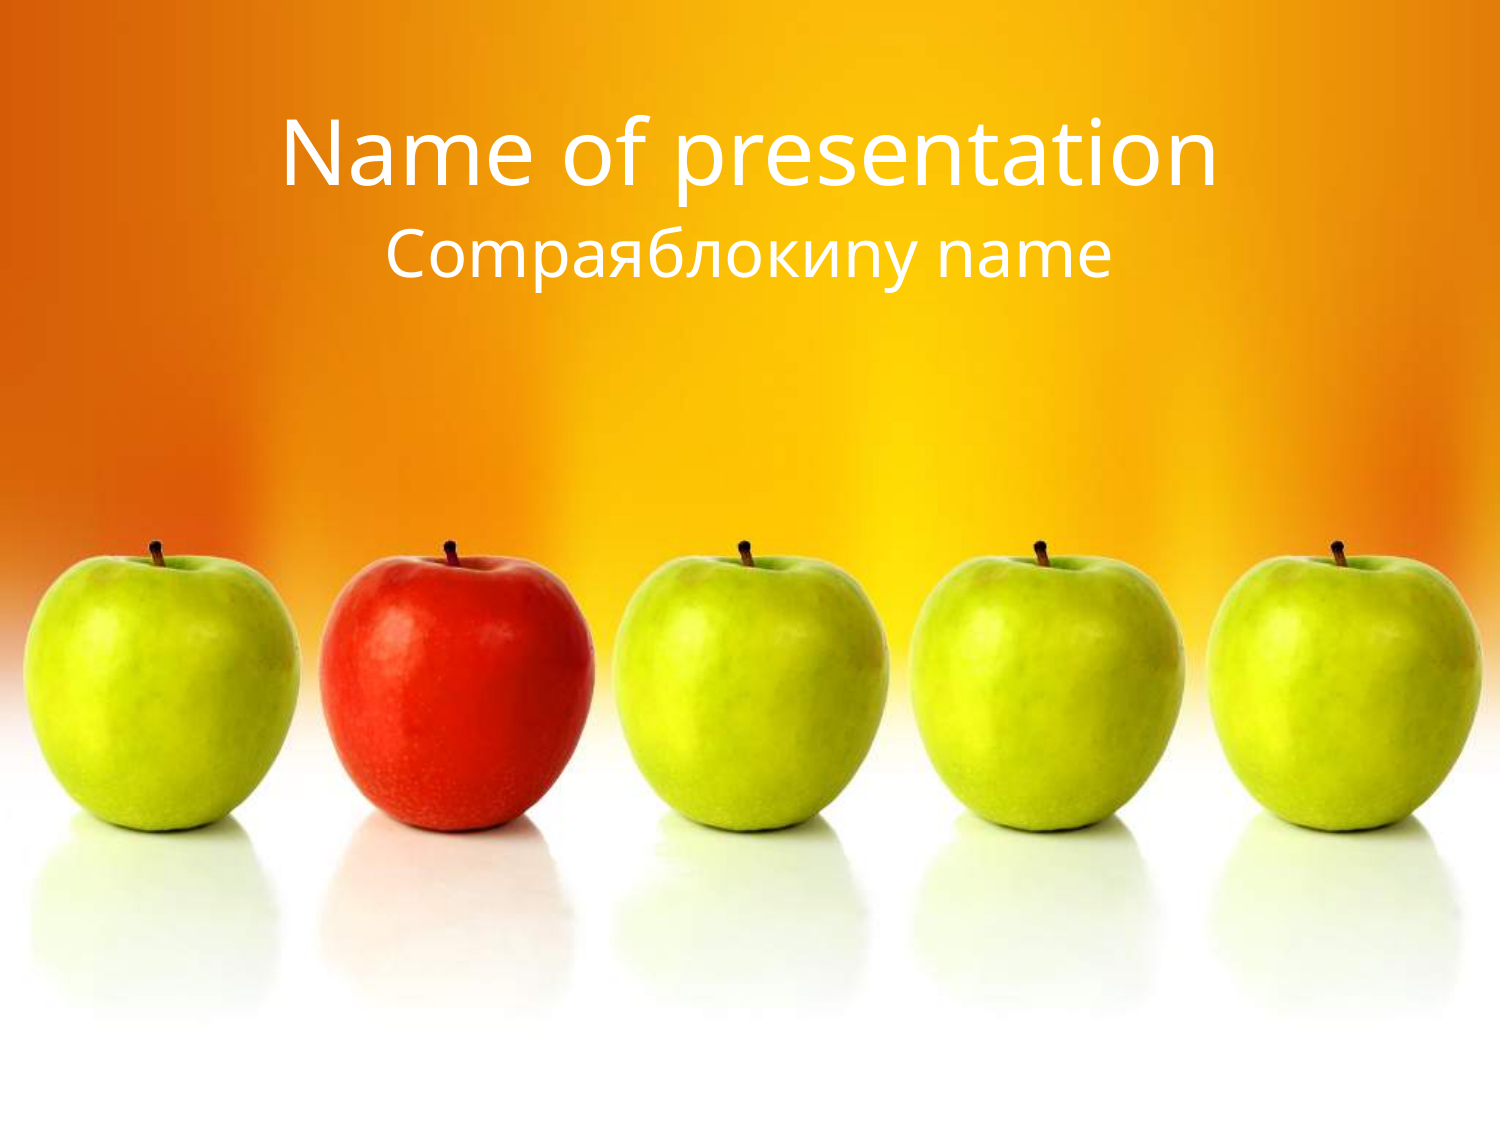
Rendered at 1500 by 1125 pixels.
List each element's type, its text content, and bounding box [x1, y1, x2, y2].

subtitle Compaяблокиny name [112, 202, 1388, 316]
title Name of presentation [112, 90, 1388, 202]
picture [0, 0, 1500, 1125]
